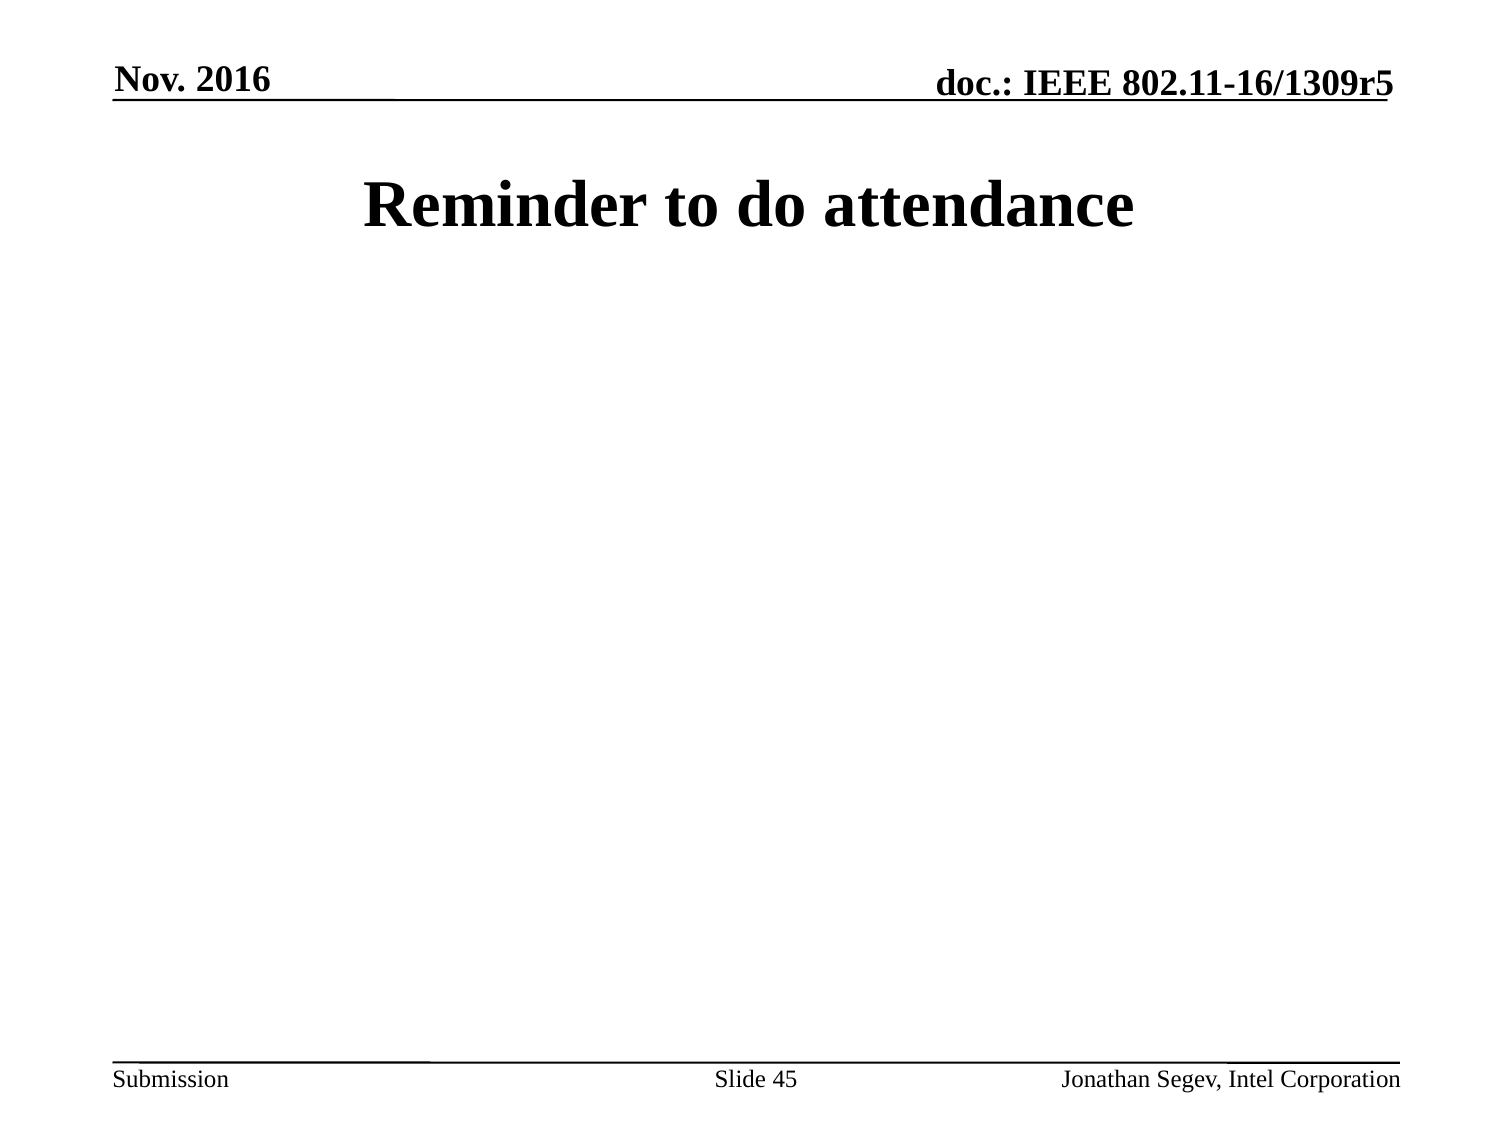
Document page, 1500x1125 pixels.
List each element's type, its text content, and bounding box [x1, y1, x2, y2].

slide_number Slide 45 [712, 1061, 800, 1123]
footer Jonathan Segev, Intel Corporation [878, 1061, 1402, 1093]
title Reminder to do attendance [112, 112, 1388, 288]
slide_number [114, 54, 423, 100]
